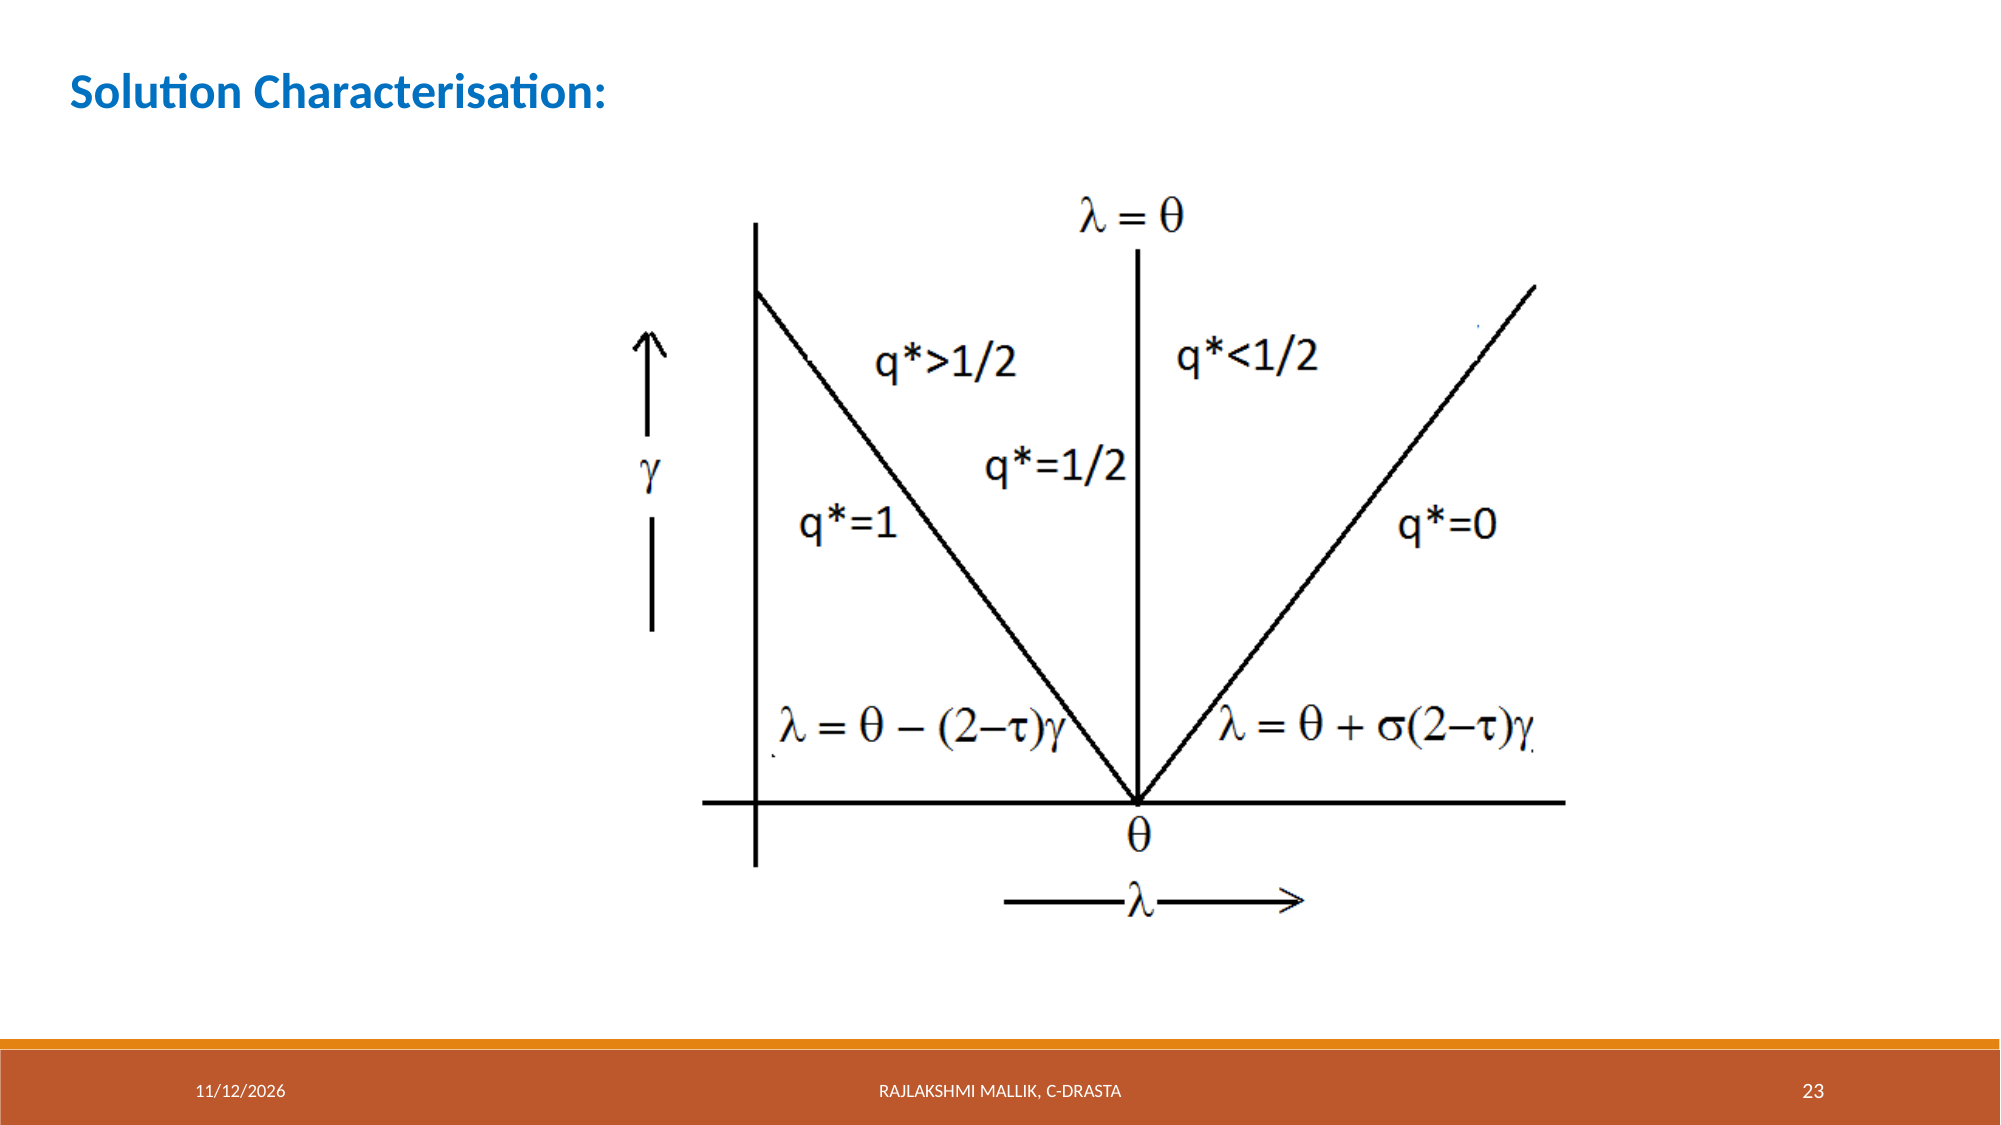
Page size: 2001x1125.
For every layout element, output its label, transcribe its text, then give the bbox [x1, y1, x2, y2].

text_box Solution Characterisation: [55, 50, 646, 126]
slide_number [180, 1059, 586, 1120]
slide_number 23 [1624, 1059, 1840, 1120]
footer Rajlakshmi Mallik, C-DRASTA [604, 1059, 1396, 1120]
picture [584, 189, 1573, 948]
